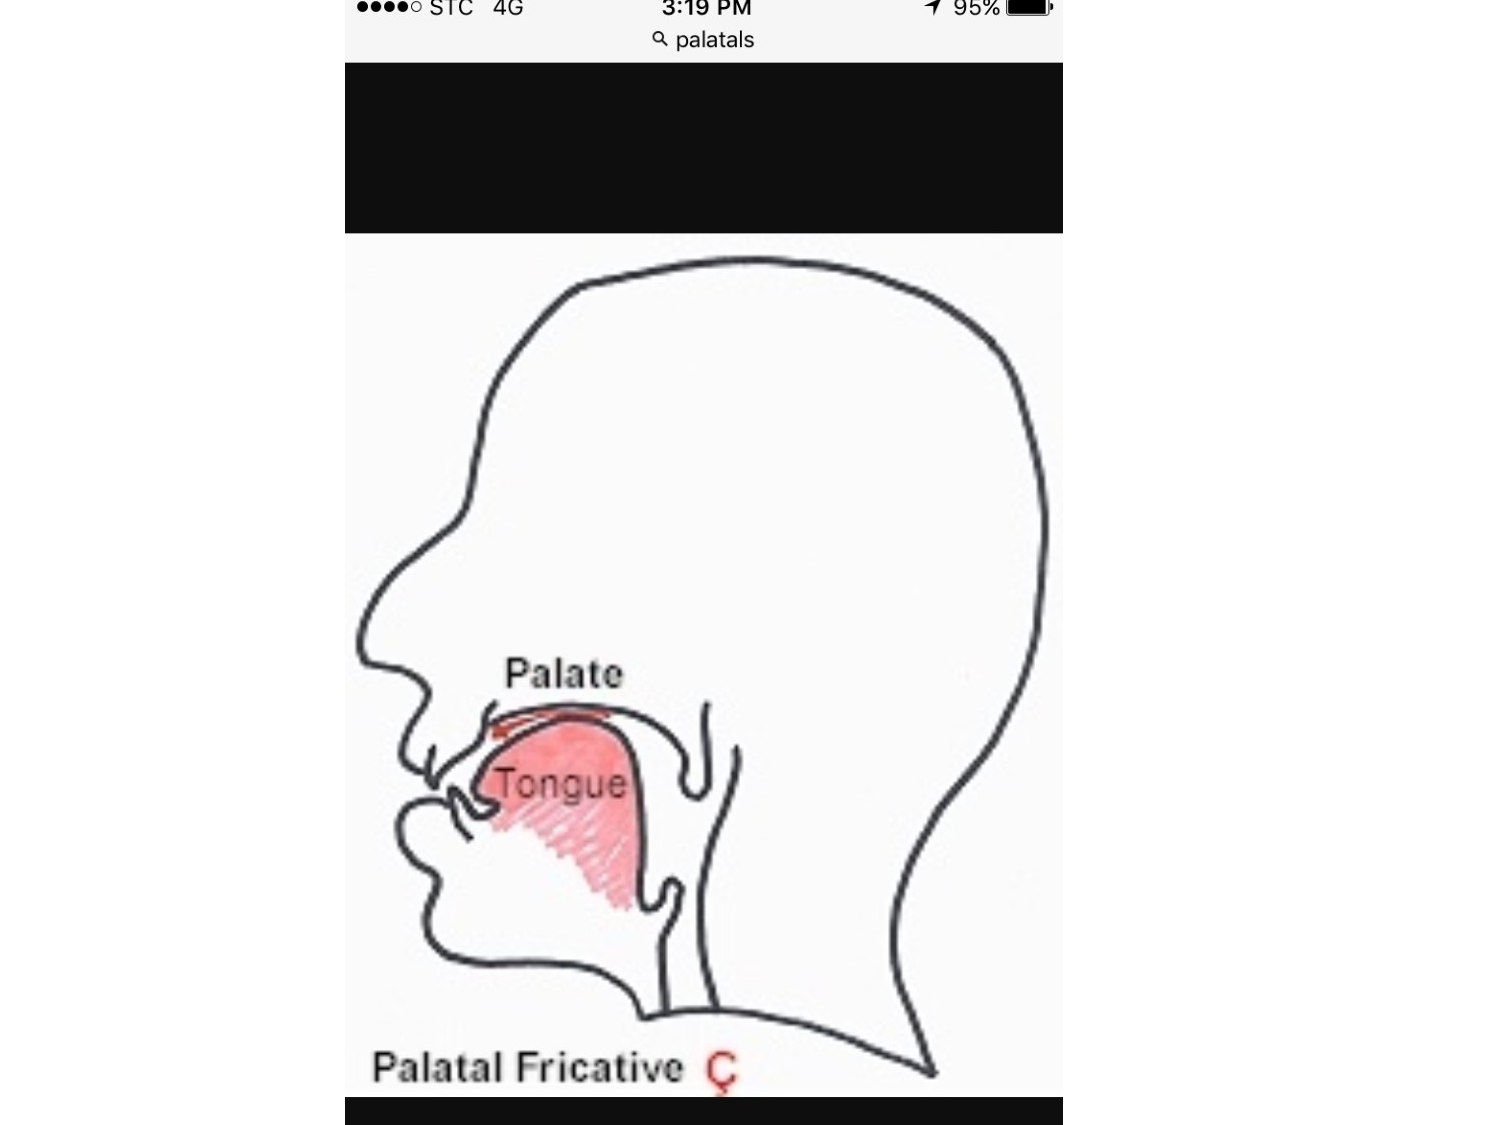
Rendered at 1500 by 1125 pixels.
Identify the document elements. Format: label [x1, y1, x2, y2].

list [344, 0, 1064, 1125]
